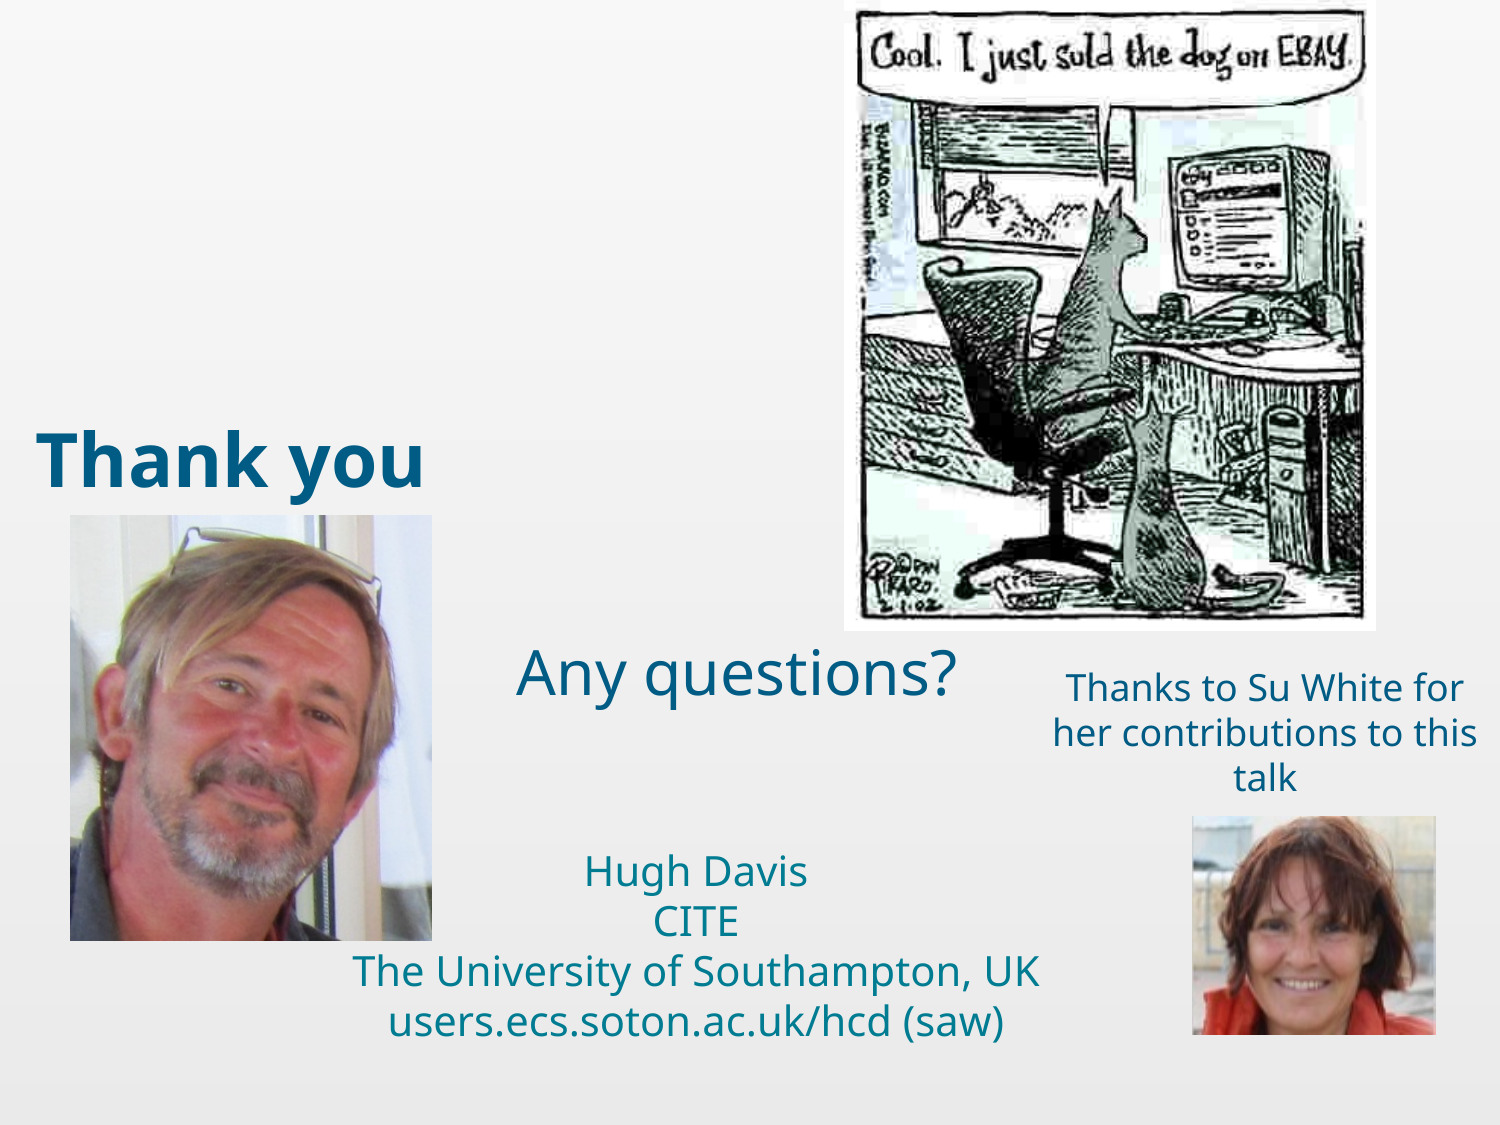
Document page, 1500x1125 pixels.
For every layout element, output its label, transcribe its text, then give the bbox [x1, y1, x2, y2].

picture [1192, 816, 1436, 1036]
text_box Thanks to Su White for her contributions to this talk [1033, 656, 1497, 806]
picture [70, 514, 432, 941]
title Thank you [35, 261, 838, 503]
text_box Hugh Davis CITE The University of Southampton, UK users.ecs.soton.ac.uk/hcd (saw) [171, 837, 1222, 1125]
subtitle Any questions? [436, 633, 1263, 837]
picture [844, 0, 1377, 631]
